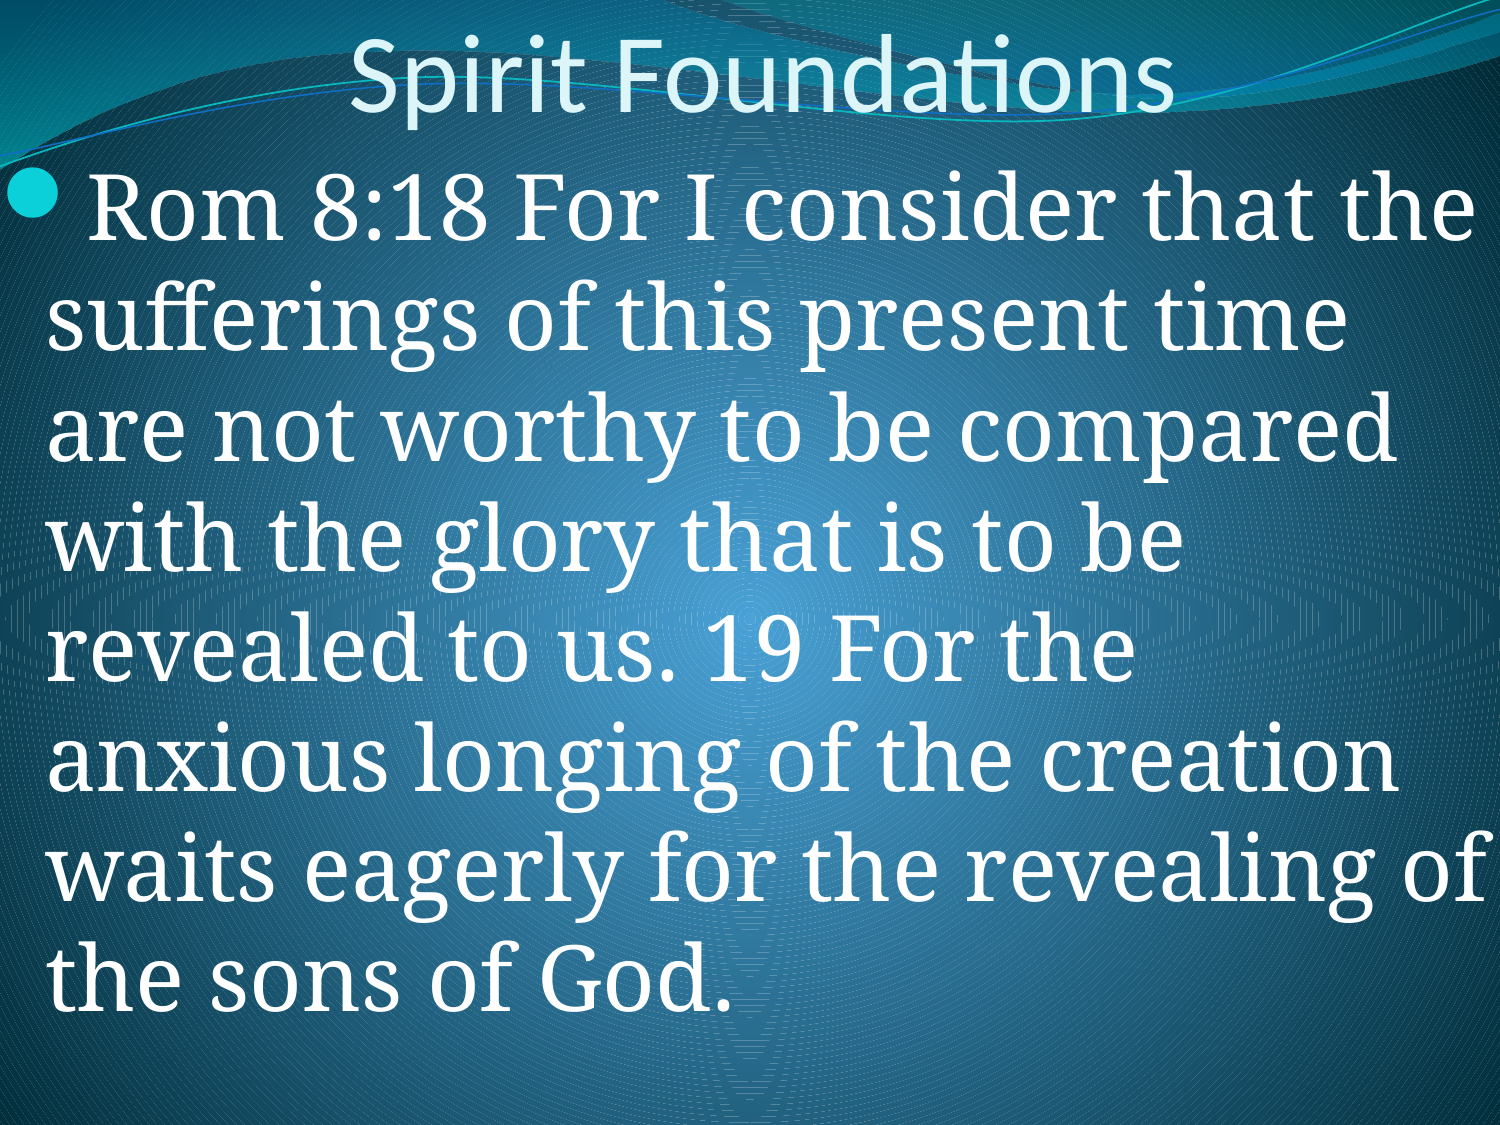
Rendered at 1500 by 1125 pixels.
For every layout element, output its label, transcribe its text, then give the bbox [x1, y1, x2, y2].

title Spirit Foundations [88, 0, 1439, 117]
list Rom 8:18 For I consider that the sufferings of this present time are not worthy to be compared with the glory that is to be revealed to us. 19 For the anxious longing of the creation waits eagerly for the revealing of the sons of God. [0, 149, 1500, 1125]
